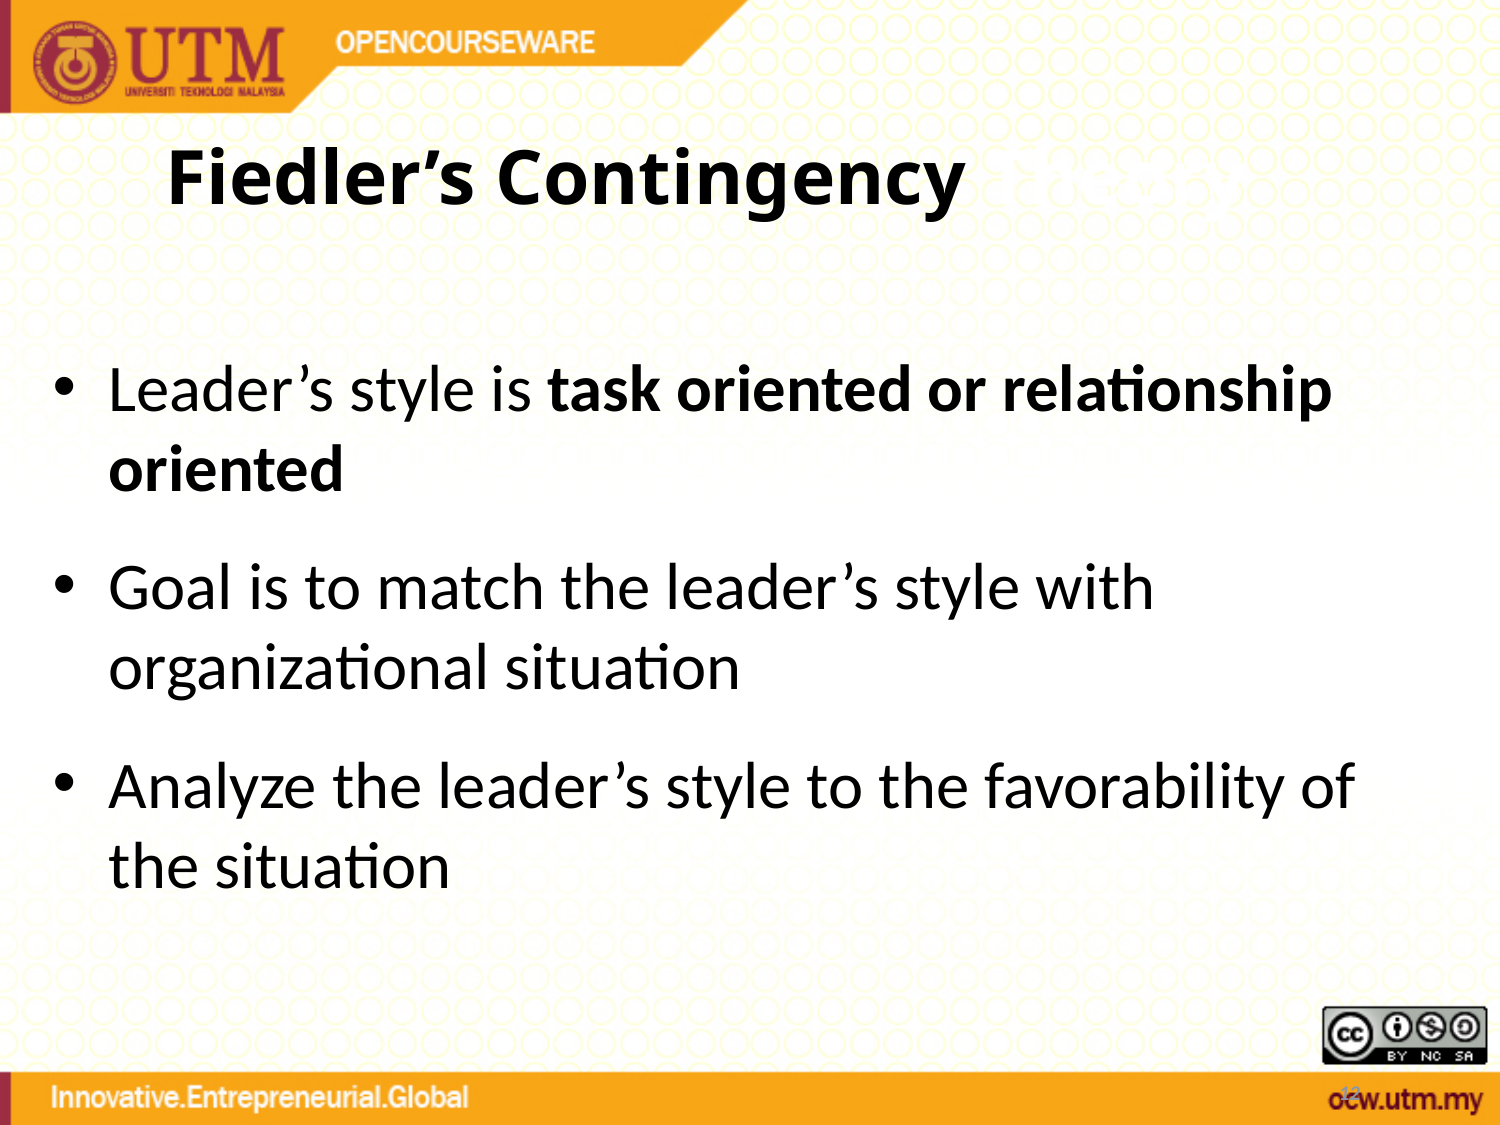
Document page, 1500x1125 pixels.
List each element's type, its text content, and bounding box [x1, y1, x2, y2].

title Fiedler’s Contingency Theory [149, 99, 1351, 251]
picture [0, 0, 1500, 1125]
slide_number 12 [1025, 1062, 1375, 1123]
list Leader’s style is task oriented or relationship oriented Goal is to match the leader’s style with organizational situation Analyze the leader’s style to the favorability of the situation [37, 337, 1463, 993]
